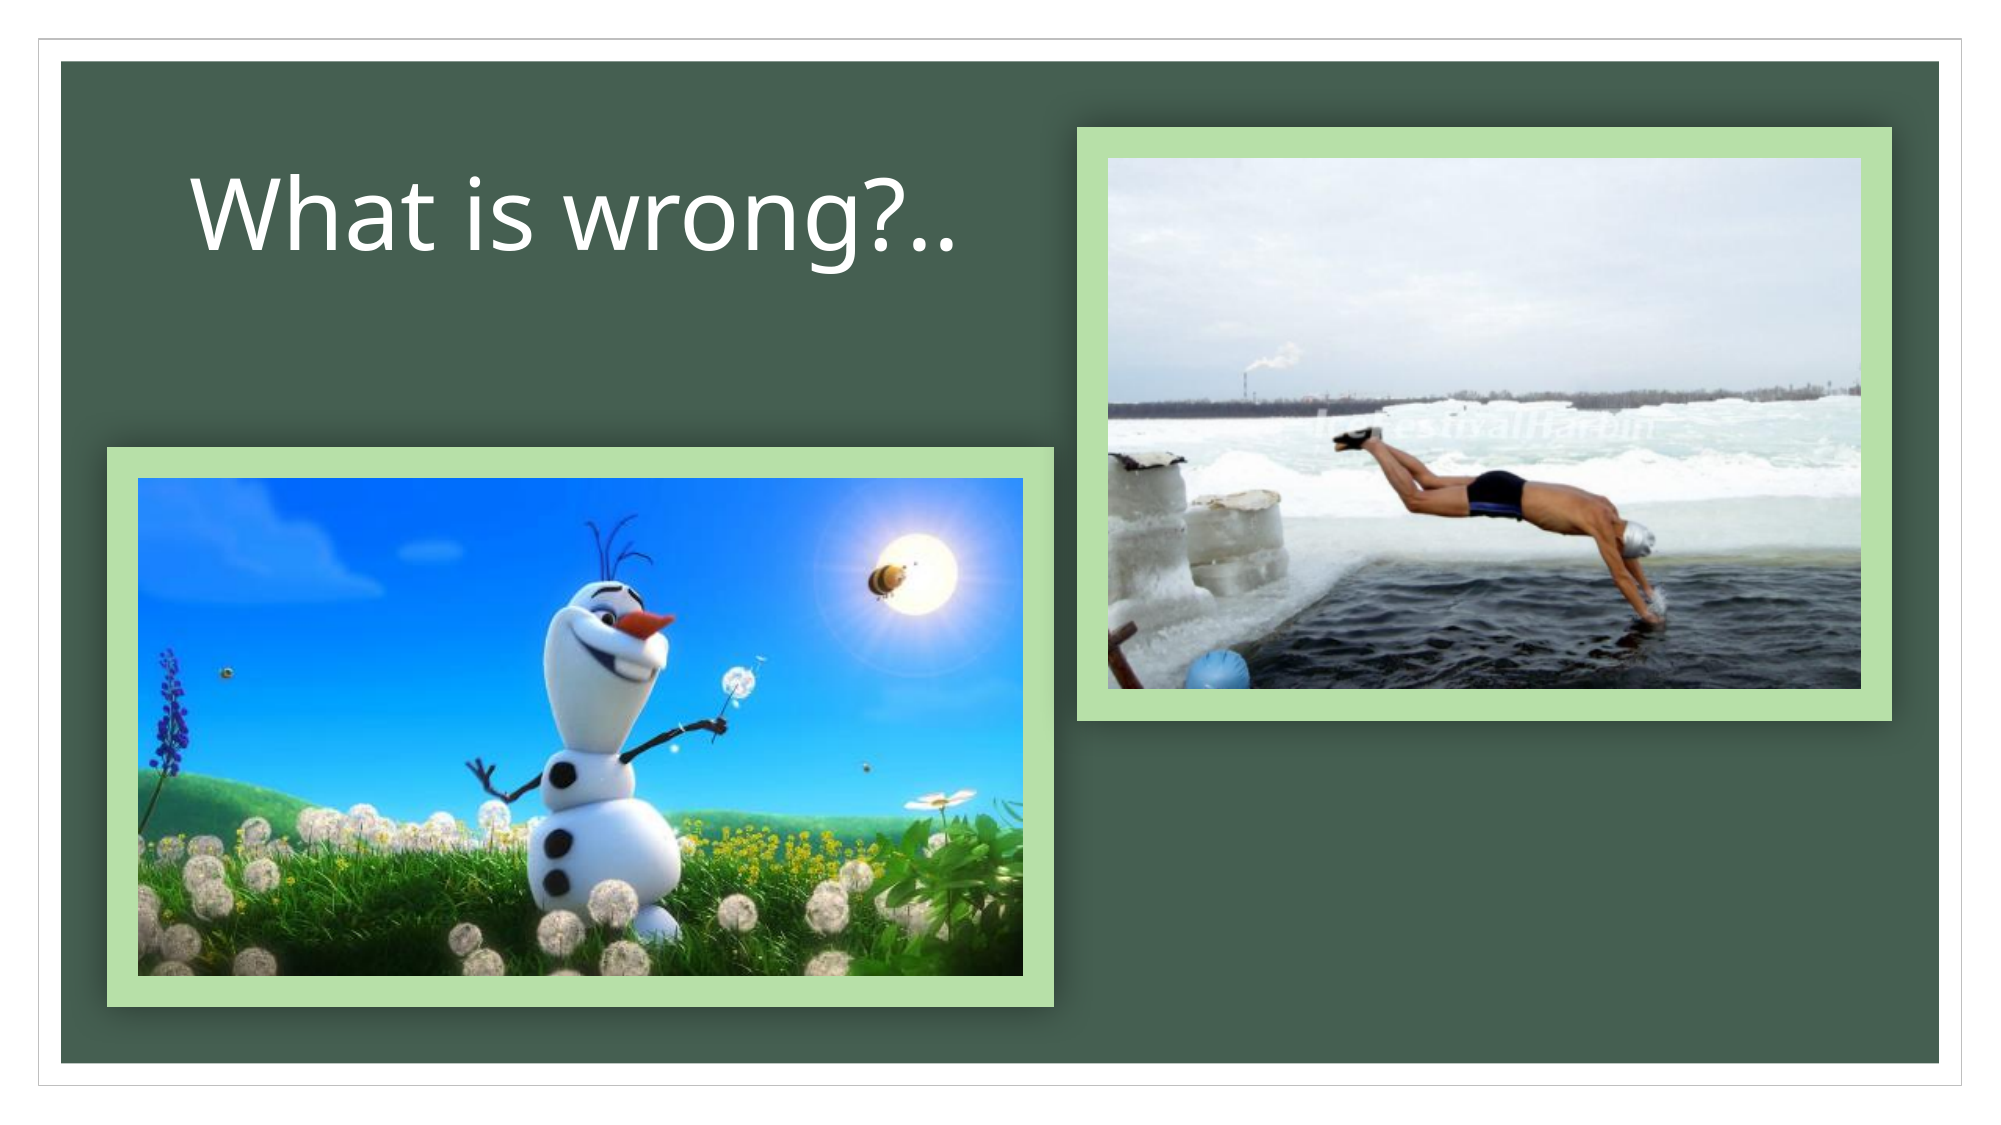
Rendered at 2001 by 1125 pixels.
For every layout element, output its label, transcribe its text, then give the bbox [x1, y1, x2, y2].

title What is wrong?.. [174, 105, 1076, 331]
picture [1108, 157, 1861, 690]
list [137, 478, 1024, 977]
